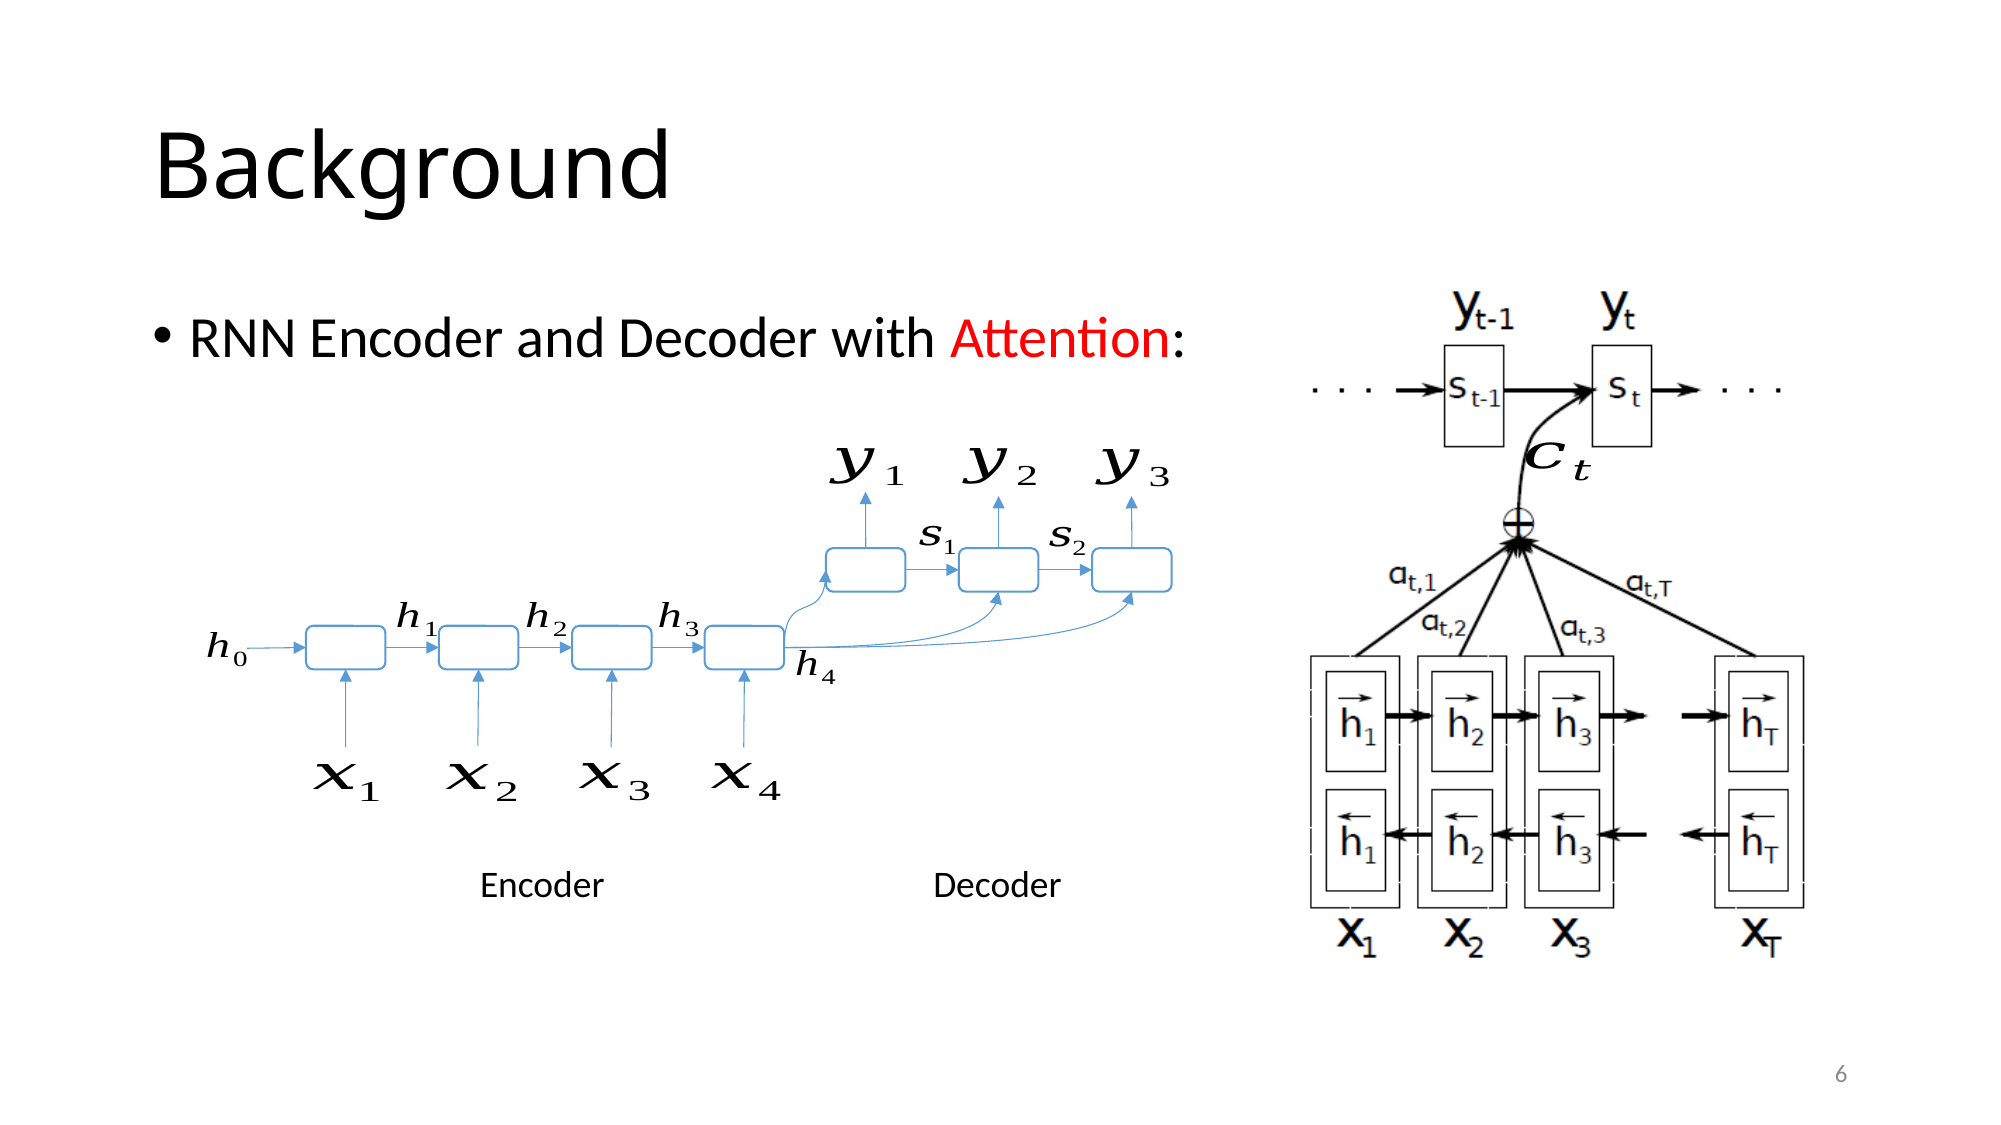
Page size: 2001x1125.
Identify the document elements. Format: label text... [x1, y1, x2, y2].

slide_number 6 [1412, 1042, 1863, 1103]
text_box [784, 591, 1132, 648]
picture [1278, 269, 1865, 979]
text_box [205, 431, 1172, 914]
list RNN Encoder and Decoder with Attention: [137, 299, 1278, 390]
title Background [137, 59, 1863, 278]
